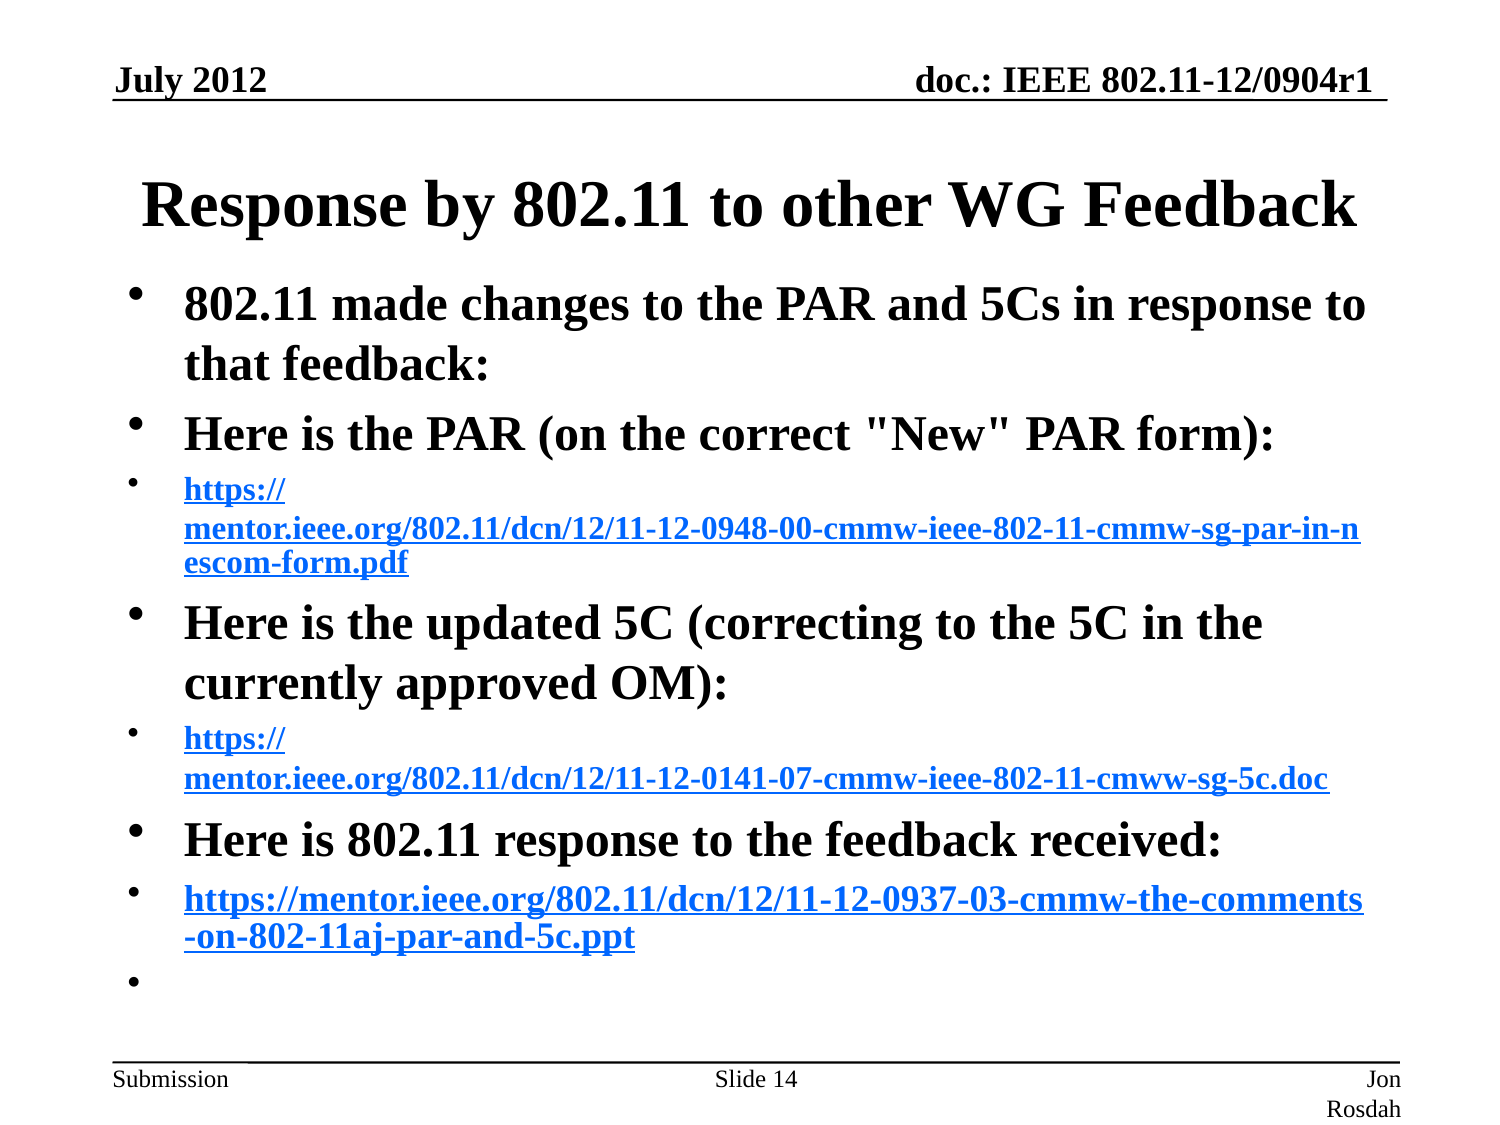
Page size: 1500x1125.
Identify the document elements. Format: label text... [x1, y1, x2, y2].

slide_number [114, 54, 290, 101]
slide_number Slide 14 [712, 1061, 800, 1093]
footer Jon Rosdahl (CSR) [1324, 1061, 1402, 1093]
title Response by 802.11 to other WG Feedback [112, 112, 1388, 262]
list 802.11 made changes to the PAR and 5Cs in response to that feedback: Here is the PAR (on the correct "New" PAR form): https://mentor.ieee.org/802.11/dcn/12/11-12-0948-00-cmmw-ieee-802-11-cmmw-sg-par-in-nescom-form.pdf Here is the updated 5C (correcting to the 5C in the currently approved OM): https://mentor.ieee.org/802.11/dcn/12/11-12-0141-07-cmmw-ieee-802-11-cmww-sg-5c.doc Here is 802.11 response to the feedback received: https://mentor.ieee.org/802.11/dcn/12/11-12-0937-03-cmmw-the-comments-on-802-11aj-par-and-5c.ppt [112, 262, 1388, 1001]
